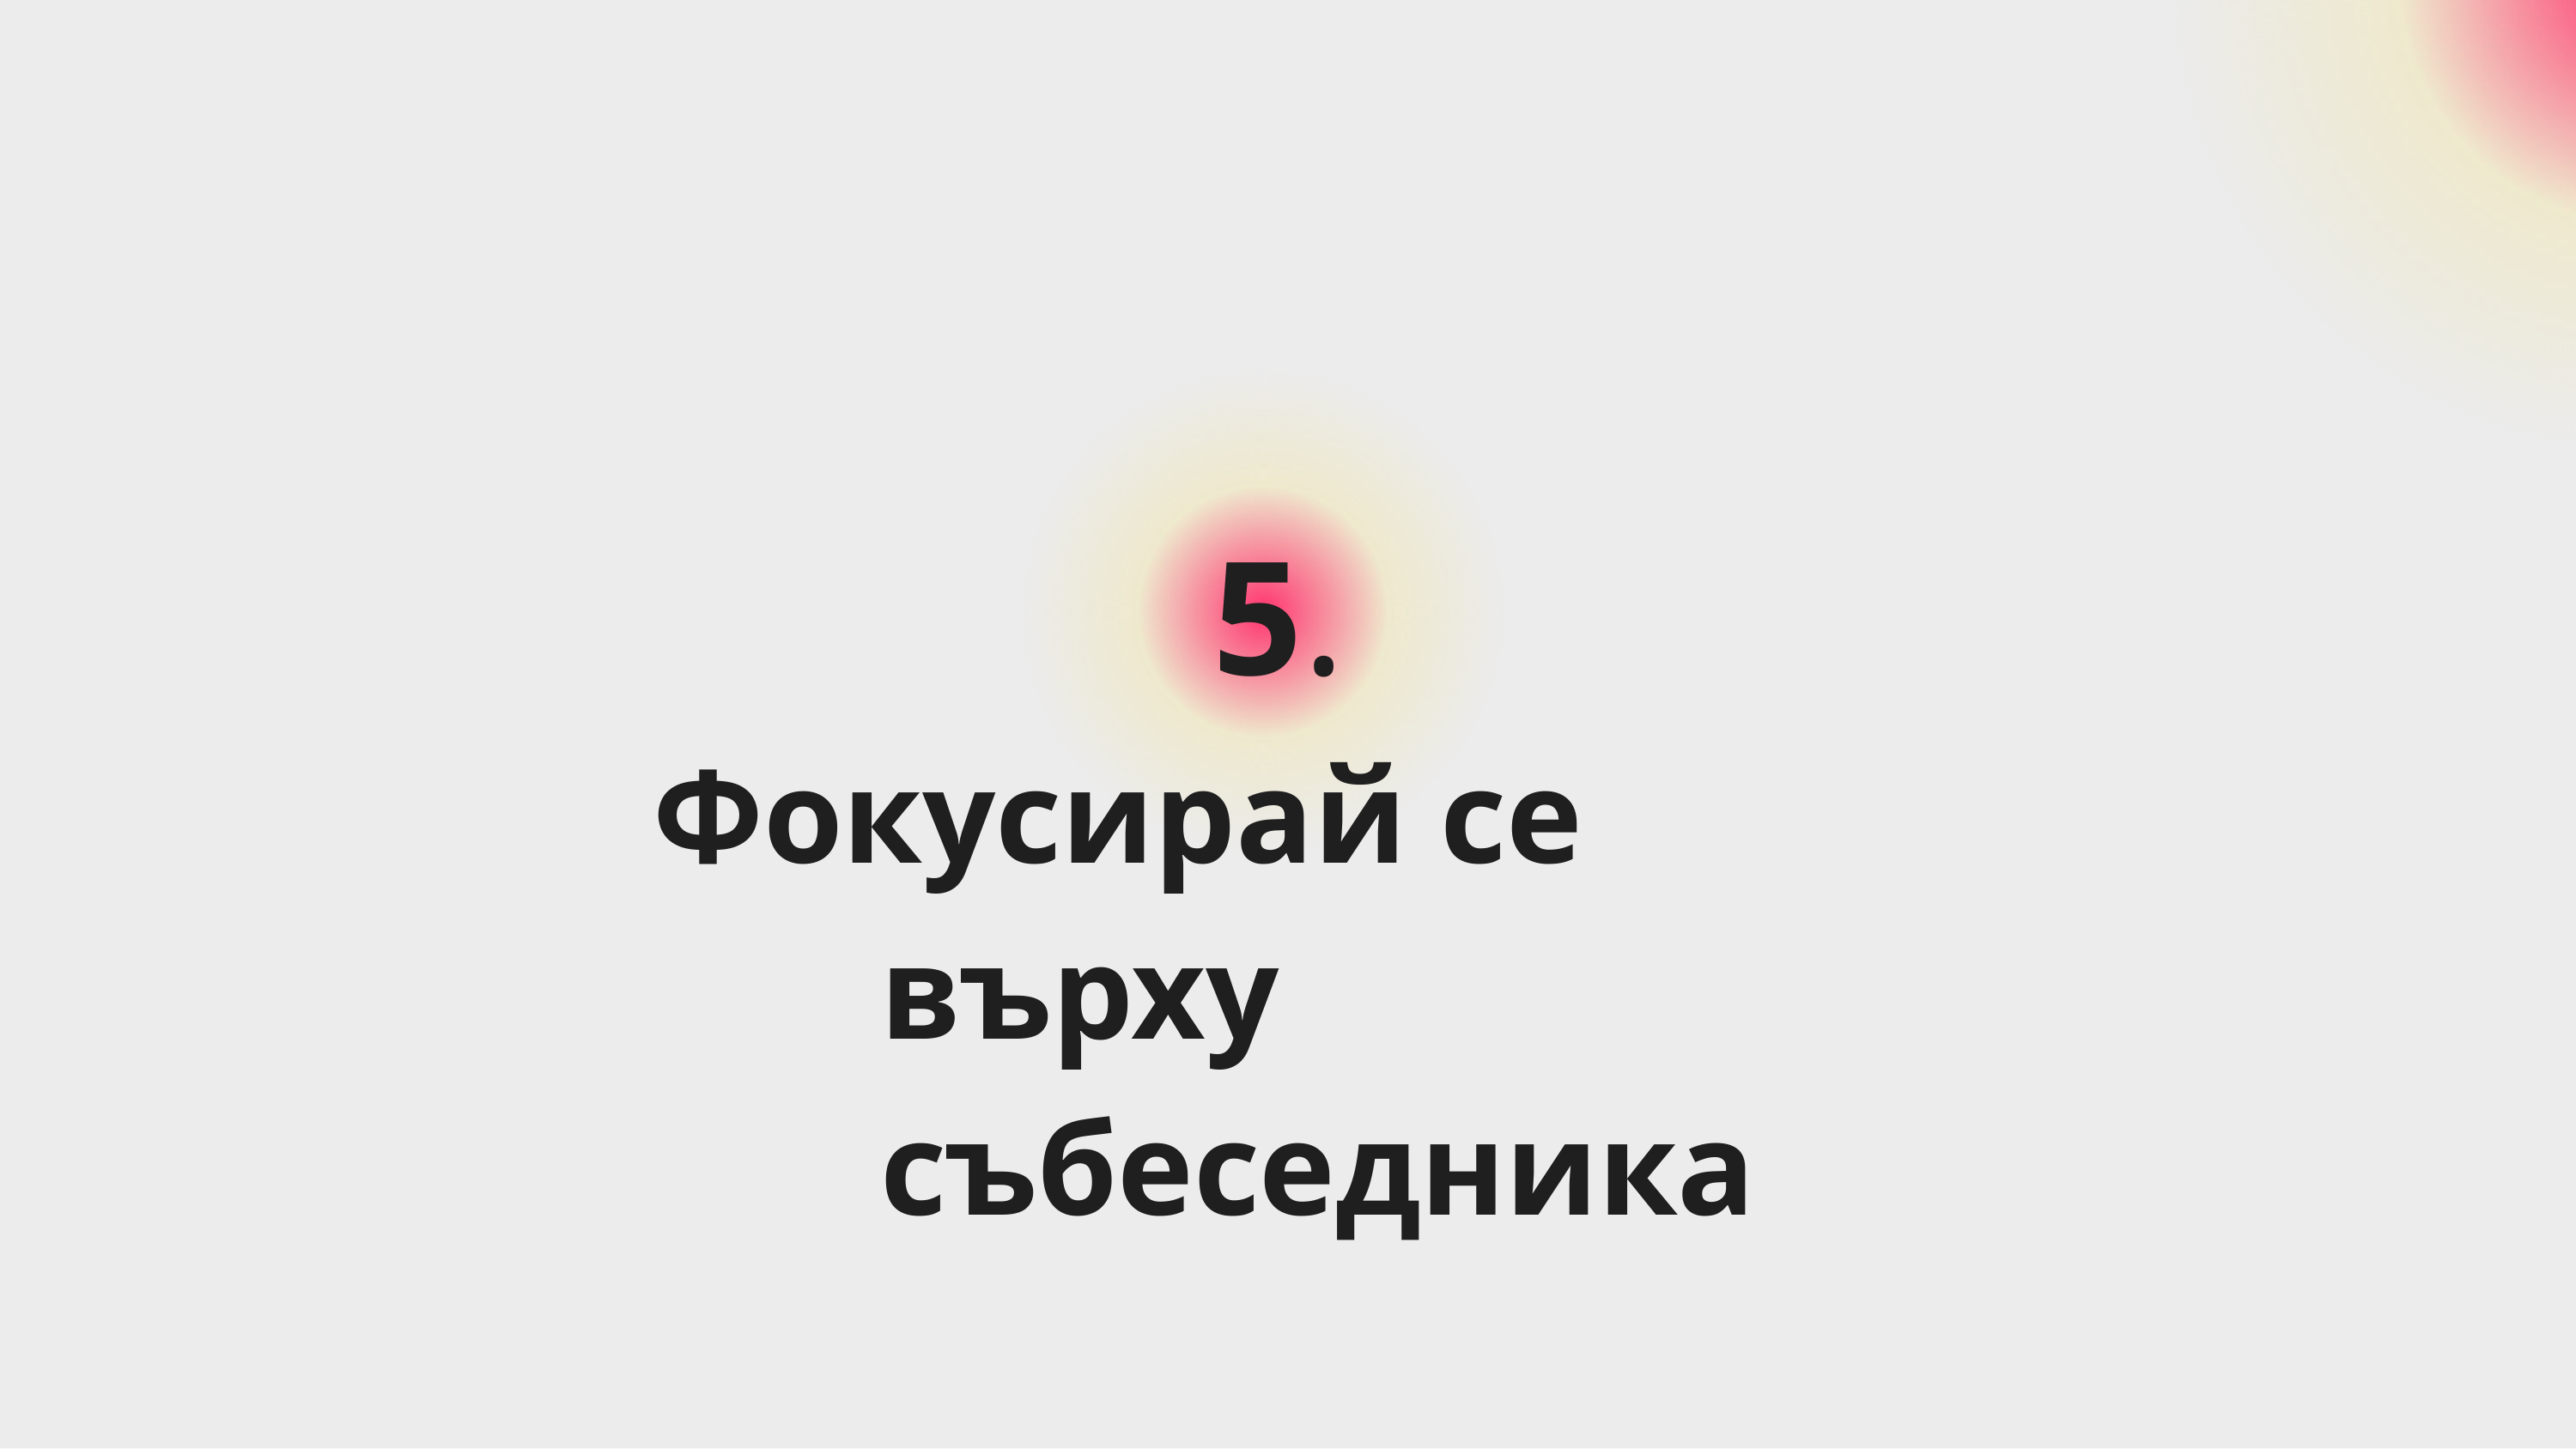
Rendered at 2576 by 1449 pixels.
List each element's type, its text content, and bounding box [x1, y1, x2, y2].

picture [1021, 369, 1505, 854]
picture [2171, 0, 2576, 452]
title Фокусирай се върху събеседника [651, 711, 1925, 1241]
